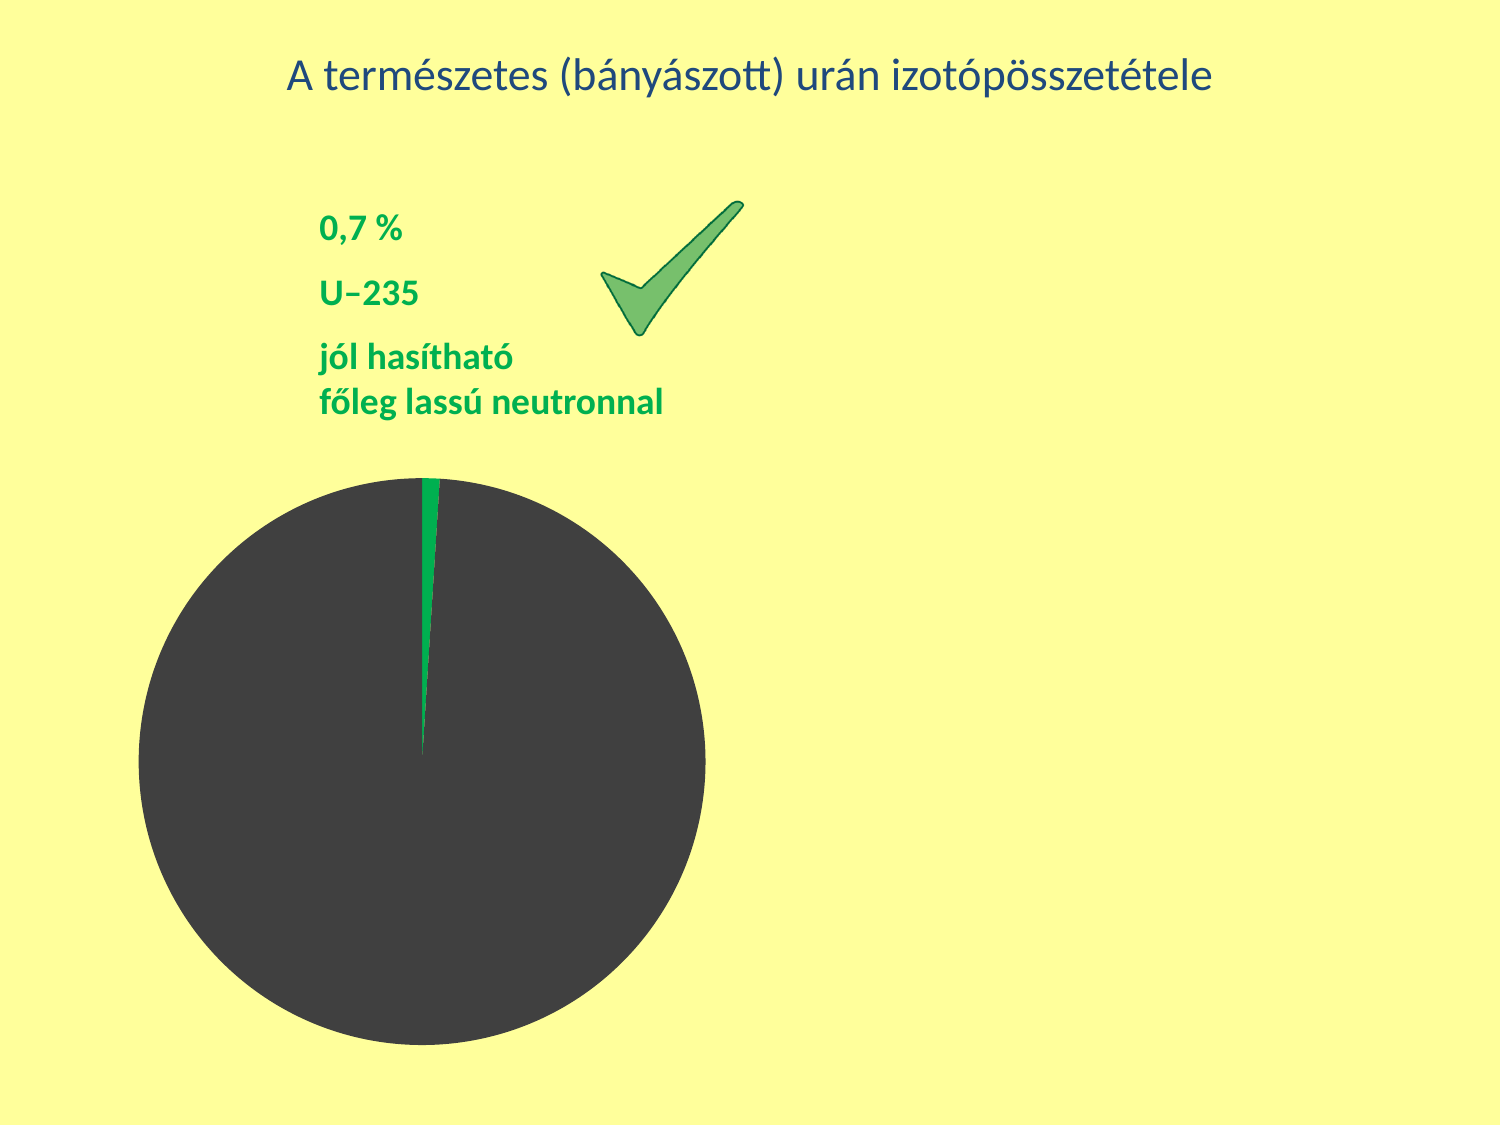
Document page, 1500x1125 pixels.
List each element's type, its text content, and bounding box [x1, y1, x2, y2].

picture [596, 195, 745, 345]
text_box A természetes (bányászott) urán izotópösszetétele [0, 37, 1500, 108]
text_box 0,7 % U–235 jól hasítható főleg lassú neutronnal [304, 195, 680, 430]
chart [73, 466, 771, 1058]
